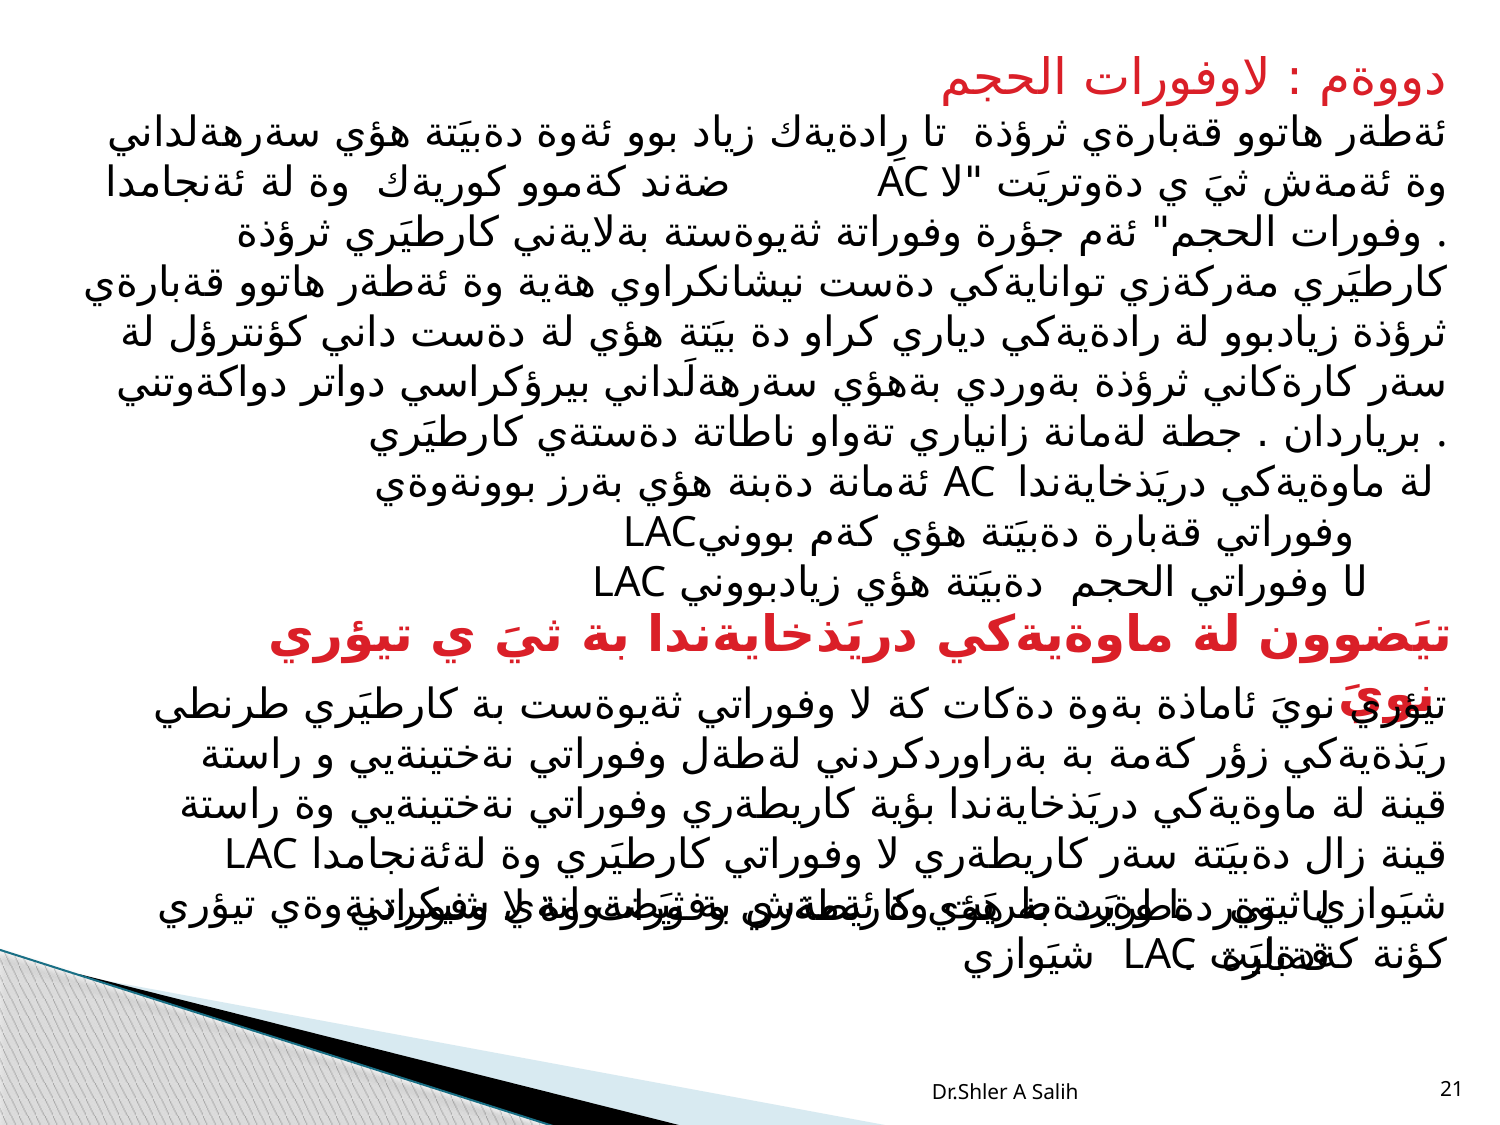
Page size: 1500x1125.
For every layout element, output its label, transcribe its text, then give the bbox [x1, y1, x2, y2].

text_box تيؤري نويَ ئاماذة بةوة دةكات كة لا وفوراتي ثةيوةست بة كارطيَري طرنطي ريَذةيةكي زؤر كةمة بة بةراوردكردني لةطةل وفوراتي نةختينةيي و راستة قينة لة ماوةيةكي دريَذخايةندا بؤية كاريطةري وفوراتي نةختينةيي وة راستة قينة زال دةبيَتة سةر كاريطةري لا وفوراتي كارطيَري وة لةئةنجامدا LAC شيَوازي ثيتي L وةردةطريَت وة ئةمةش بة ثيَضةوانةي شيكردنةوةي تيؤري كؤنة كةدةليَت LAC شيَوازي [112, 669, 1463, 985]
text_box U وةردةطريَت بة هؤي كاريطةري وفورات وة لا وفوراتي قةبارة . [220, 871, 1346, 987]
text_box تيَضوون لة ماوةيةكي دريَذخايةندا بة ثيَ ي تيؤري نويَ [195, 593, 1467, 729]
slide_number 21 [1418, 1051, 1479, 1112]
text_box دووةم : لاوفورات الحجم ئةطةر هاتوو قةبارةي ثرؤذة تا رِادةيةك زياد بوو ئةوة دةبيَتة هؤي سةرهةلداني ضةند كةموو كوريةك وة لة ئةنجامدا AC وة ئةمةش ثيَ ي دةوتريَت "لا وفورات الحجم" ئةم جؤرة وفوراتة ثةيوةستة بةلايةني كارطيَري ثرؤذة . كارطيَري مةركةزي توانايةكي دةست نيشانكراوي هةية وة ئةطةر هاتوو قةبارةي ثرؤذة زيادبوو لة رادةيةكي دياري كراو دة بيَتة هؤي لة دةست داني كؤنترؤل لة سةر كارةكاني ثرؤذة بةوردي بةهؤي سةرهةلَداني بيرؤكراسي دواتر دواكةوتني برياردان . جطة لةمانة زانياري تةواو ناطاتة دةستةي كارطيَري . ئةمانة دةبنة هؤي بةرز بوونةوةي AC لة ماوةيةكي دريَذخايةندا وفوراتي قةبارة دةبيَتة هؤي كةم بوونيLAC لا وفوراتي الحجم دةبيَتة هؤي زيادبووني LAC [62, 37, 1463, 713]
footer Dr.Shler A Salih [718, 1051, 1105, 1112]
